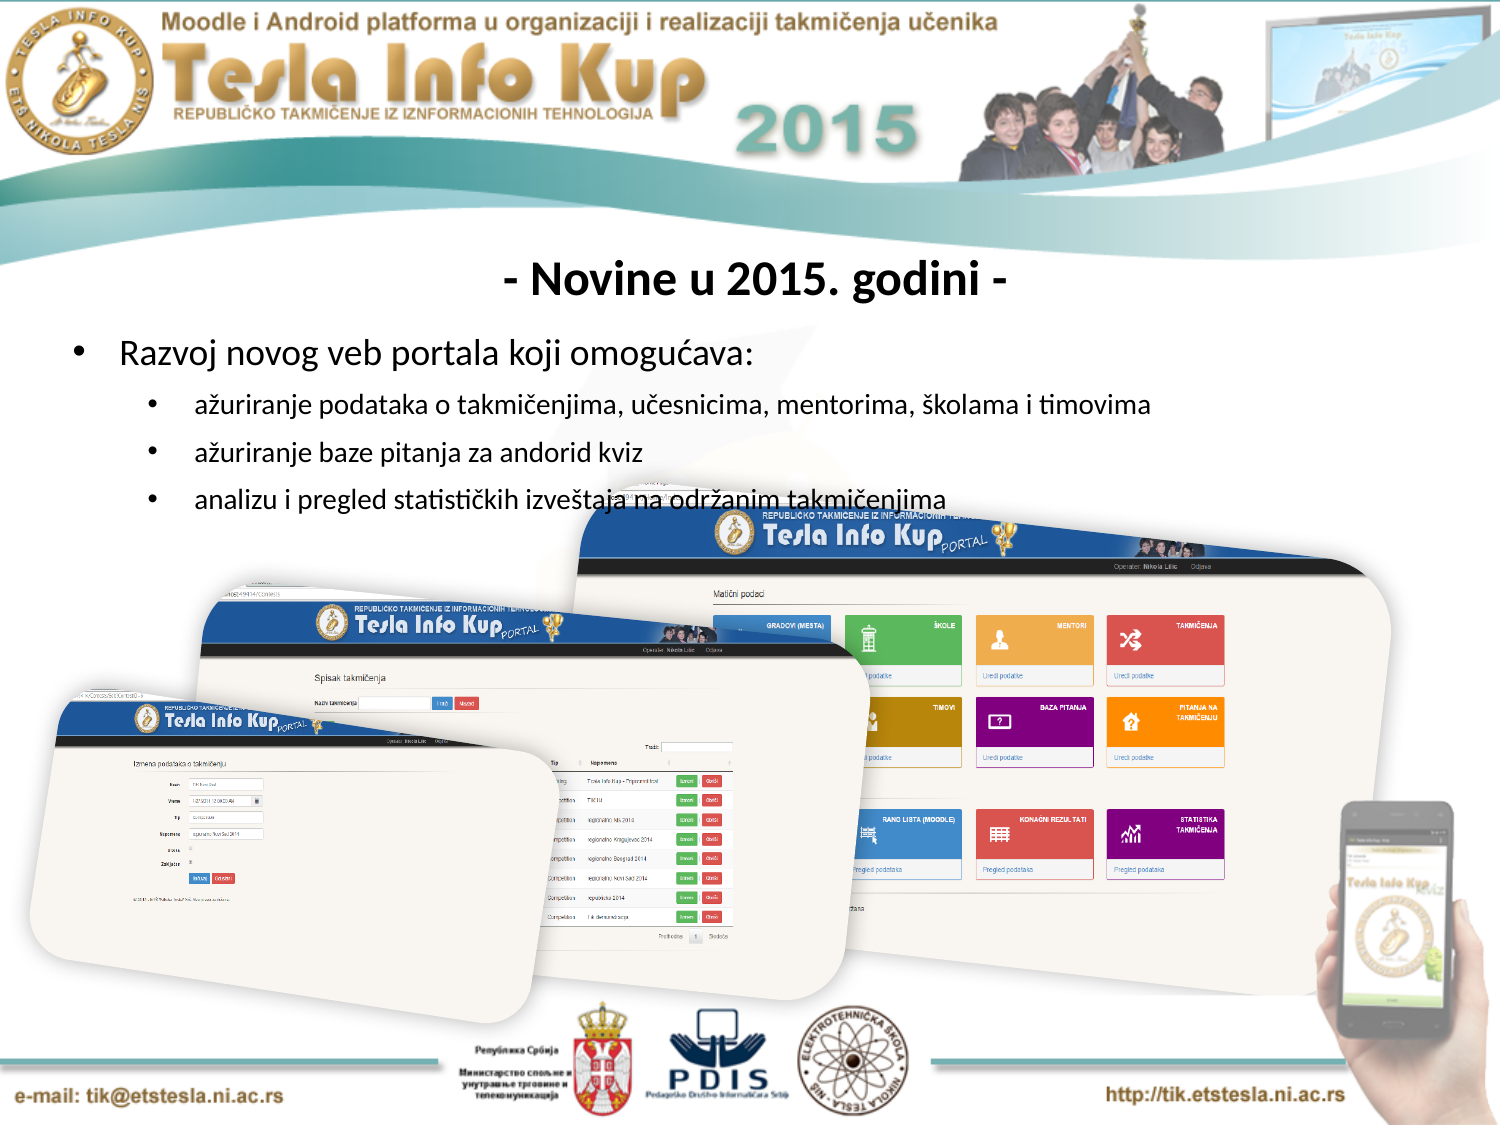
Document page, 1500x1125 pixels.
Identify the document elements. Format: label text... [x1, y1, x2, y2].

text_box - Novine u 2015. godini - [0, 270, 1500, 309]
text_box Razvoj novog veb portala koji omogućava: ažuriranje podataka o takmičenjima, učesnicima, mentorima, školama i timovima ažuriranje baze pitanja za andorid kviz analizu i pregled statističkih izveštaja na održanim takmičenjima [941, 327, 1470, 540]
picture [0, 0, 1500, 270]
text_box Razvoj novog veb portala koji omogućava: ažuriranje podataka o takmičenjima, učesnicima, mentorima, školama i timovima ažuriranje baze pitanja za andorid kviz analizu i pregled statističkih izveštaja na održanim takmičenjima [57, 327, 534, 540]
picture [0, 324, 1500, 1125]
